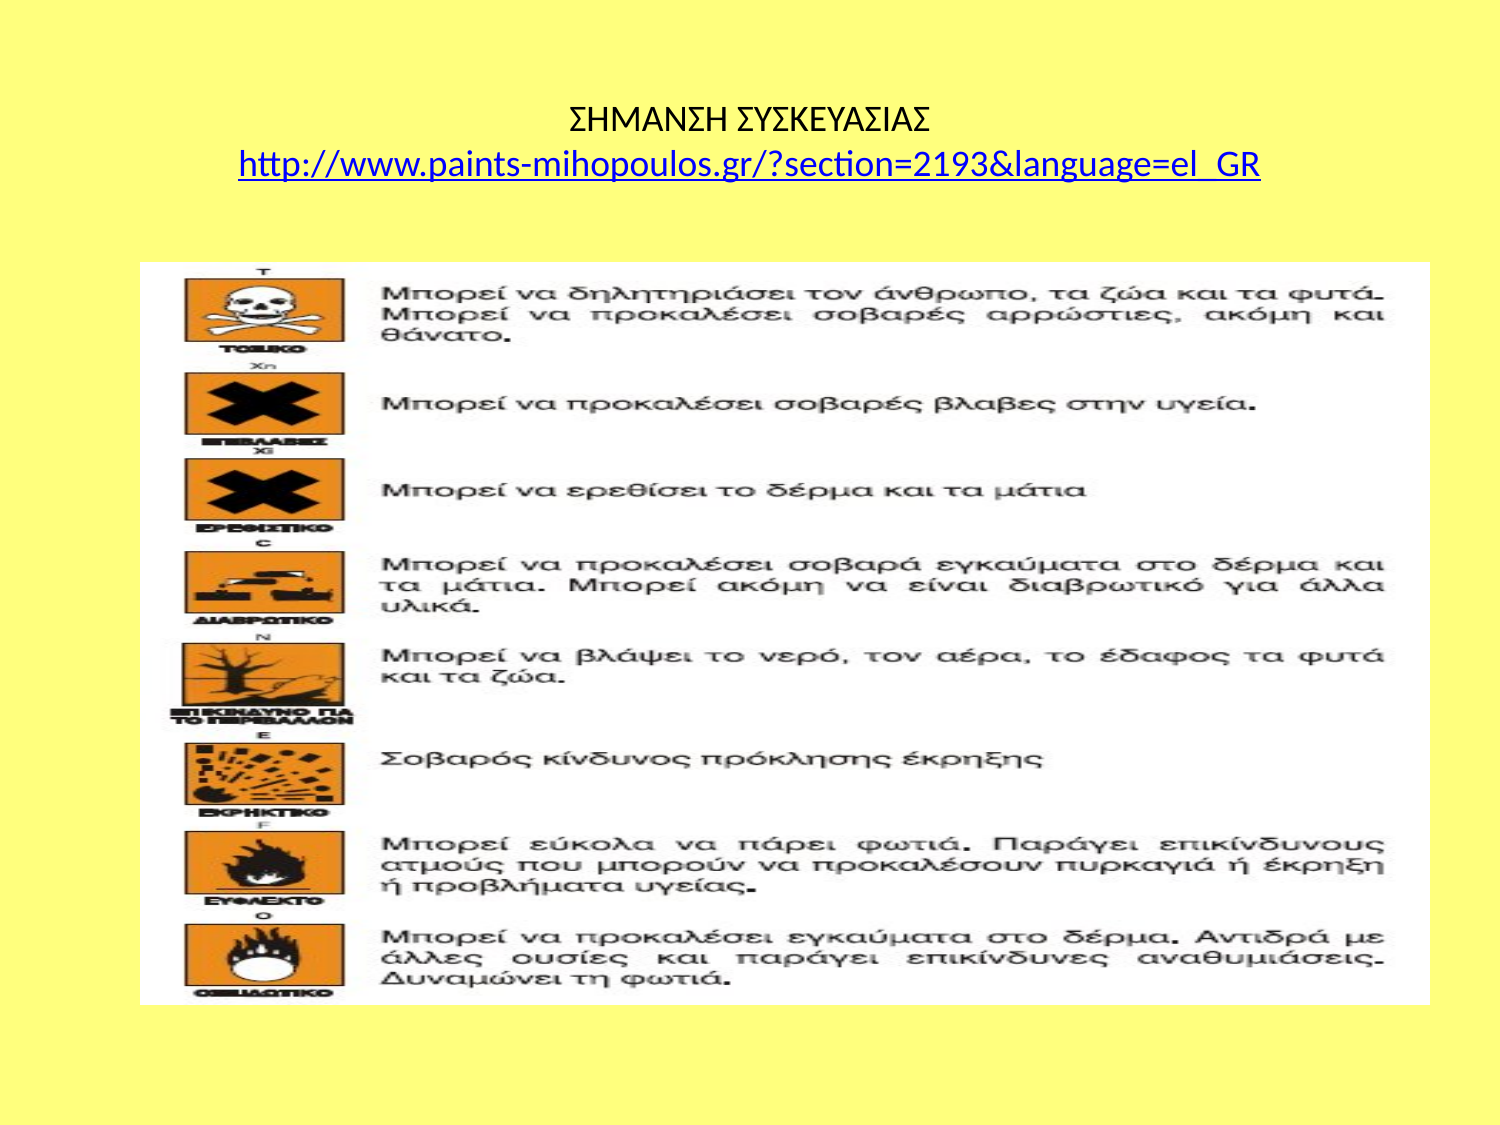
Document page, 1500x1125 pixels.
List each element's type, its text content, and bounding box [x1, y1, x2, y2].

title ΣΗΜΑΝΣΗ ΣΥΣΚΕΥΑΣΙΑΣ http://www.paints-mihopoulos.gr/?section=2193&language=el_GR [75, 45, 1425, 233]
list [140, 262, 1430, 1006]
